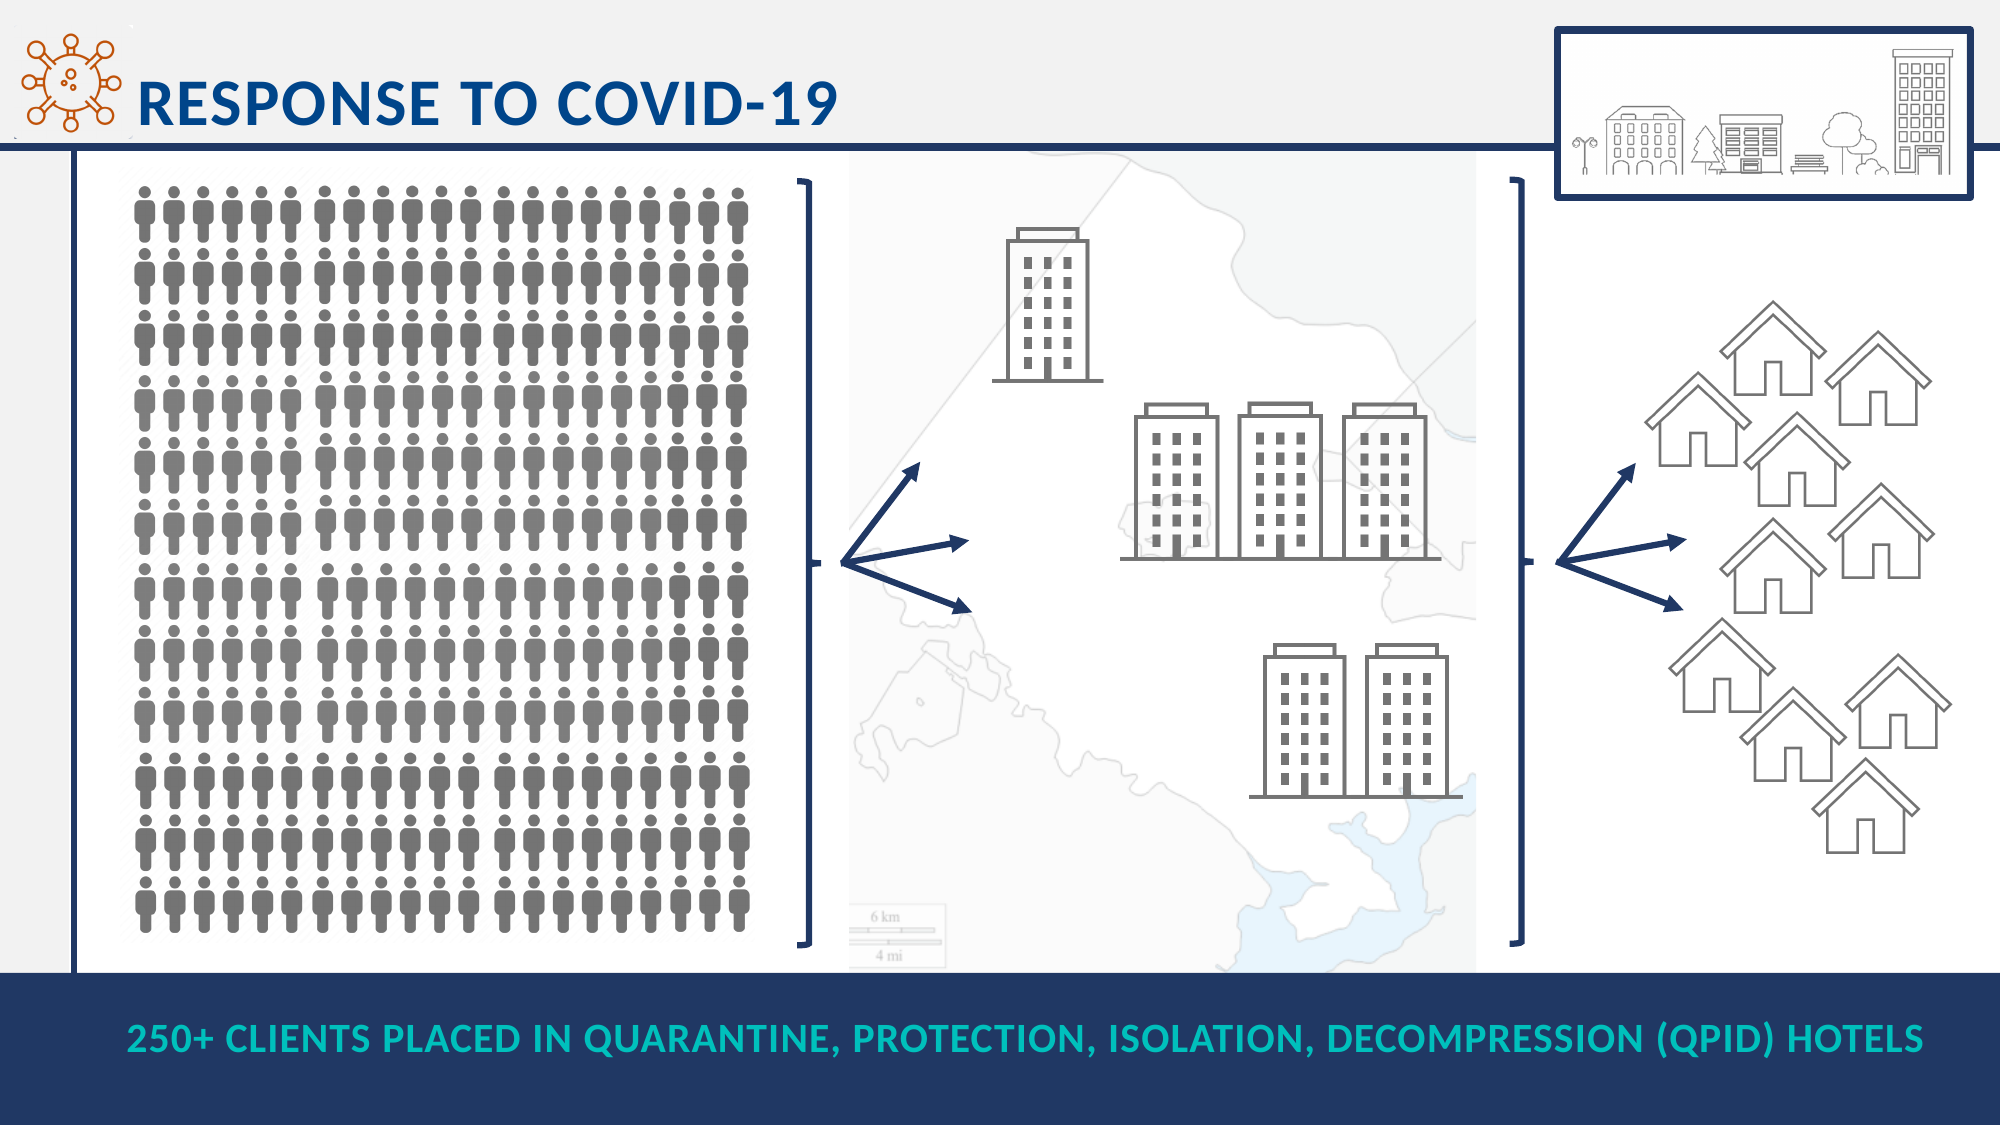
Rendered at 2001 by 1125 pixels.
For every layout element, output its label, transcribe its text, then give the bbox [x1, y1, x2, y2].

text_box [1509, 179, 1534, 945]
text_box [1558, 462, 1636, 539]
picture [1635, 283, 1961, 867]
text_box [0, 0, 2000, 143]
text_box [1556, 561, 1684, 611]
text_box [840, 540, 970, 564]
picture [849, 148, 1503, 974]
text_box [797, 180, 822, 946]
picture [118, 167, 755, 943]
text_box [844, 563, 973, 613]
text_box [843, 461, 921, 540]
picture [14, 25, 133, 139]
picture [1560, 33, 1967, 194]
text_box [0, 151, 70, 972]
text_box RESPONSE TO COVID-19 [122, 85, 1489, 142]
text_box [1558, 539, 1687, 563]
text_box 250+ Clients PLACED IN QUARANTINE, PROTECTION, ISOLATION, DECOMPRESSION (QPID) HOTELS [0, 972, 2000, 1125]
